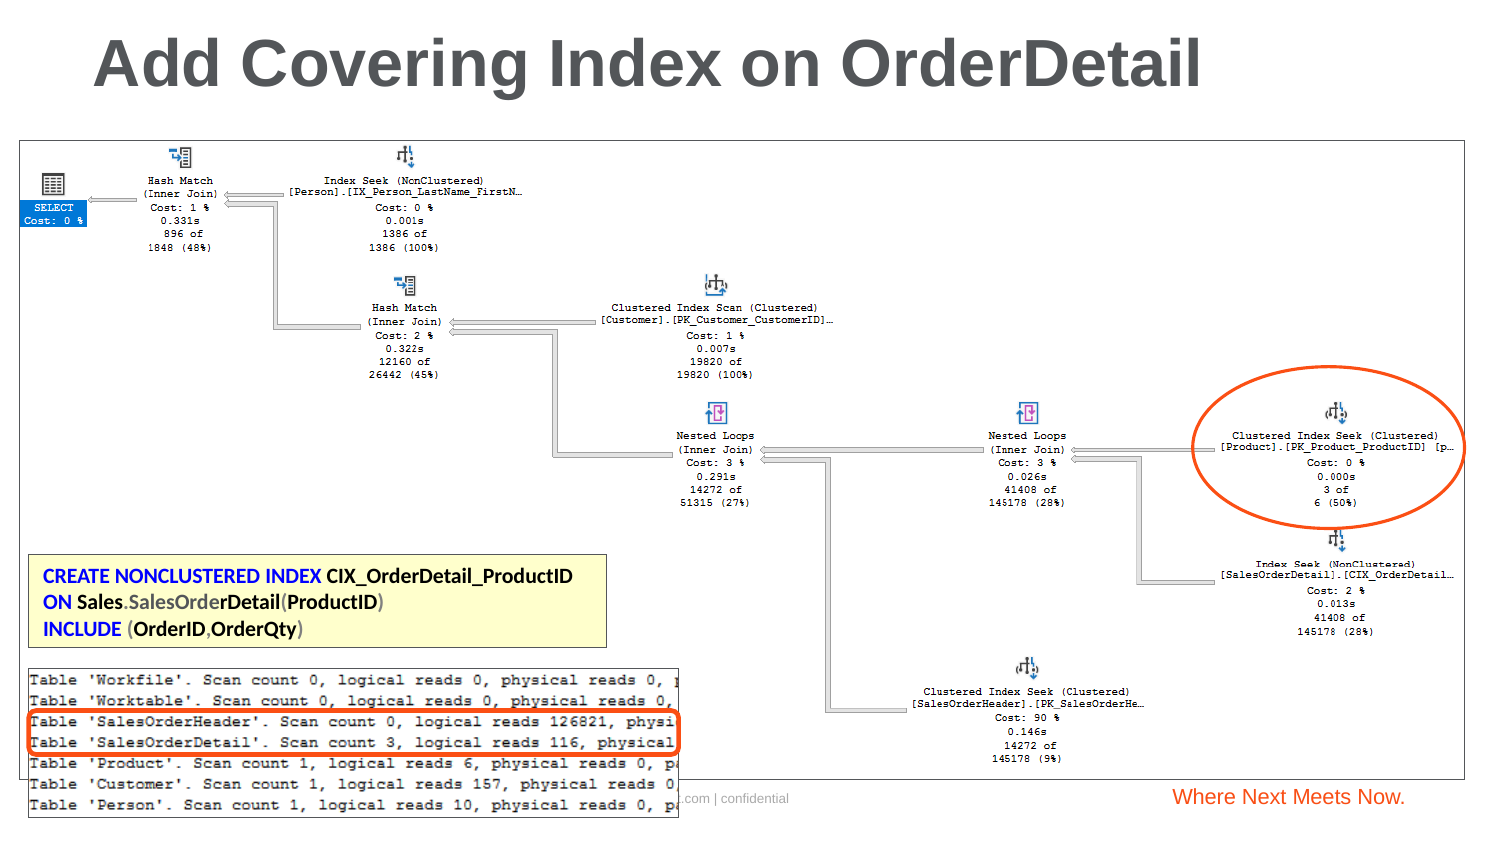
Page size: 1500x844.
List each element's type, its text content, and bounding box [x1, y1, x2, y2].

title Add Covering Index on OrderDetail [92, 24, 1423, 108]
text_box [28, 668, 679, 818]
picture [19, 140, 1465, 780]
